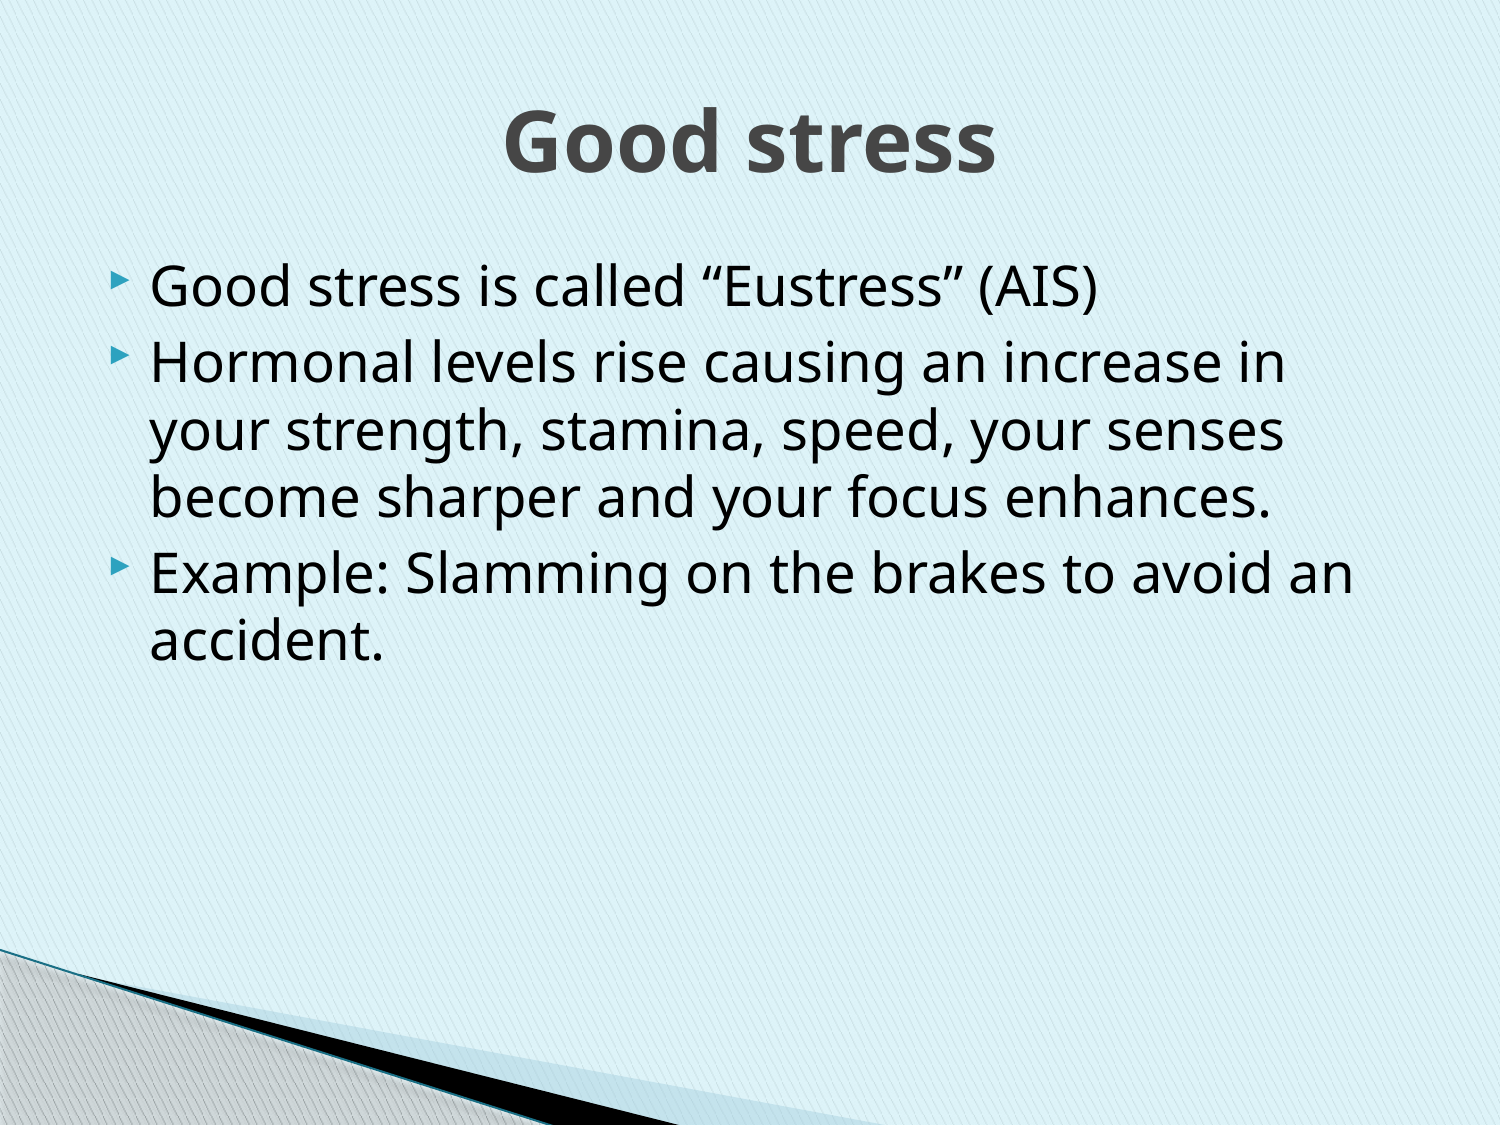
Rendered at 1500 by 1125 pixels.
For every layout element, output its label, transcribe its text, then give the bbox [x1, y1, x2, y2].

list Good stress is called “Eustress” (AIS) Hormonal levels rise causing an increase in your strength, stamina, speed, your senses become sharper and your focus enhances. Example: Slamming on the brakes to avoid an accident. [75, 243, 1425, 986]
title Good stress [75, 45, 1425, 233]
